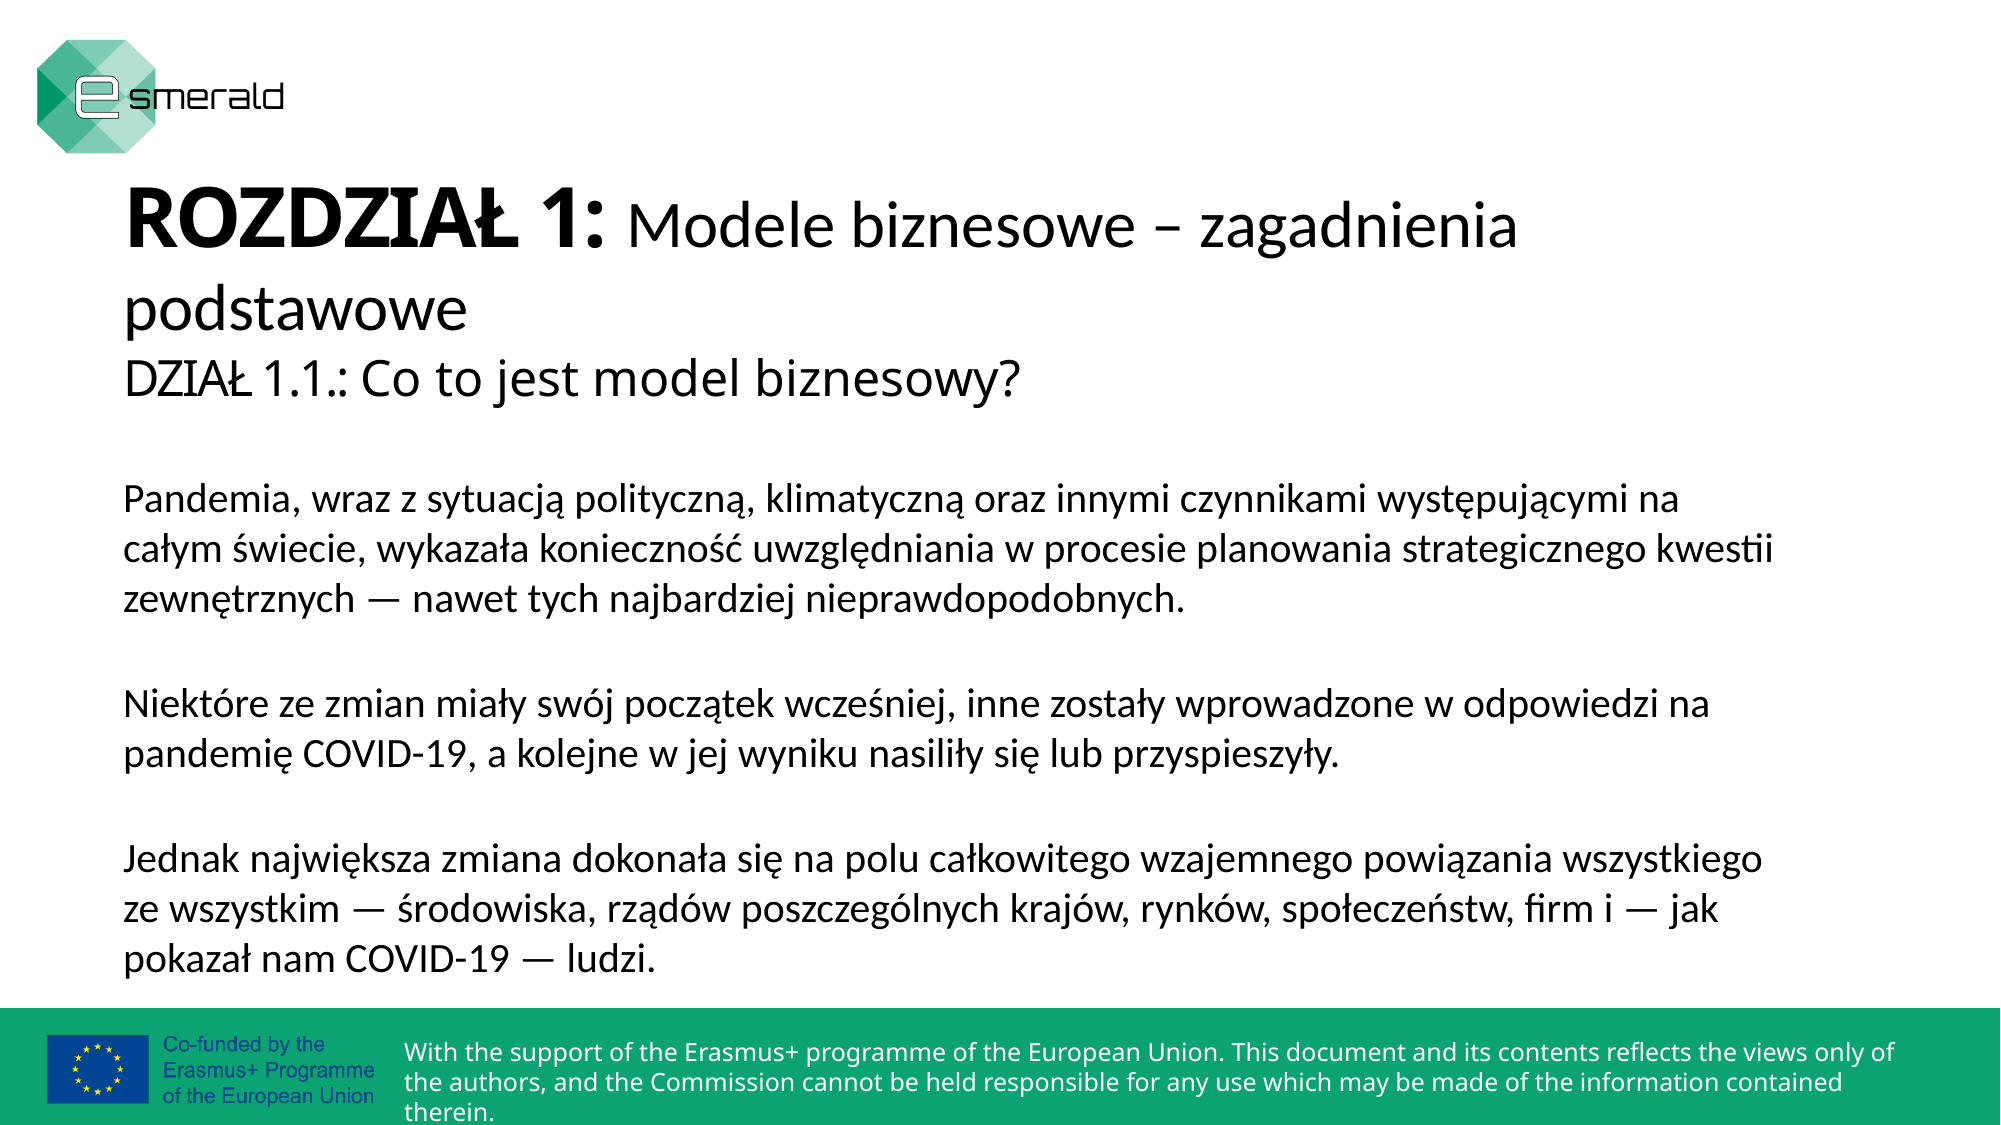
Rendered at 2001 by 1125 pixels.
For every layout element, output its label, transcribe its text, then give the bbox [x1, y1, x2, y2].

picture [47, 1035, 374, 1107]
text_box ROZDZIAŁ 1: Modele biznesowe – zagadnienia podstawowe DZIAŁ 1.1.: Co to jest model biznesowy? Pandemia, wraz z sytuacją polityczną, klimatyczną oraz innymi czynnikami występującymi na całym świecie, wykazała konieczność uwzględniania w procesie planowania strategicznego kwestii zewnętrznych — nawet tych najbardziej nieprawdopodobnych. Niektóre ze zmian miały swój początek wcześniej, inne zostały wprowadzone w odpowiedzi na pandemię COVID-19, a kolejne w jej wyniku nasiliły się lub przyspieszyły. Jednak największa zmiana dokonała się na polu całkowitego wzajemnego powiązania wszystkiego ze wszystkim — środowiska, rządów poszczególnych krajów, rynków, społeczeństw, firm i — jak pokazał nam COVID-19 — ludzi. [106, 156, 1790, 988]
picture [15, 18, 302, 169]
